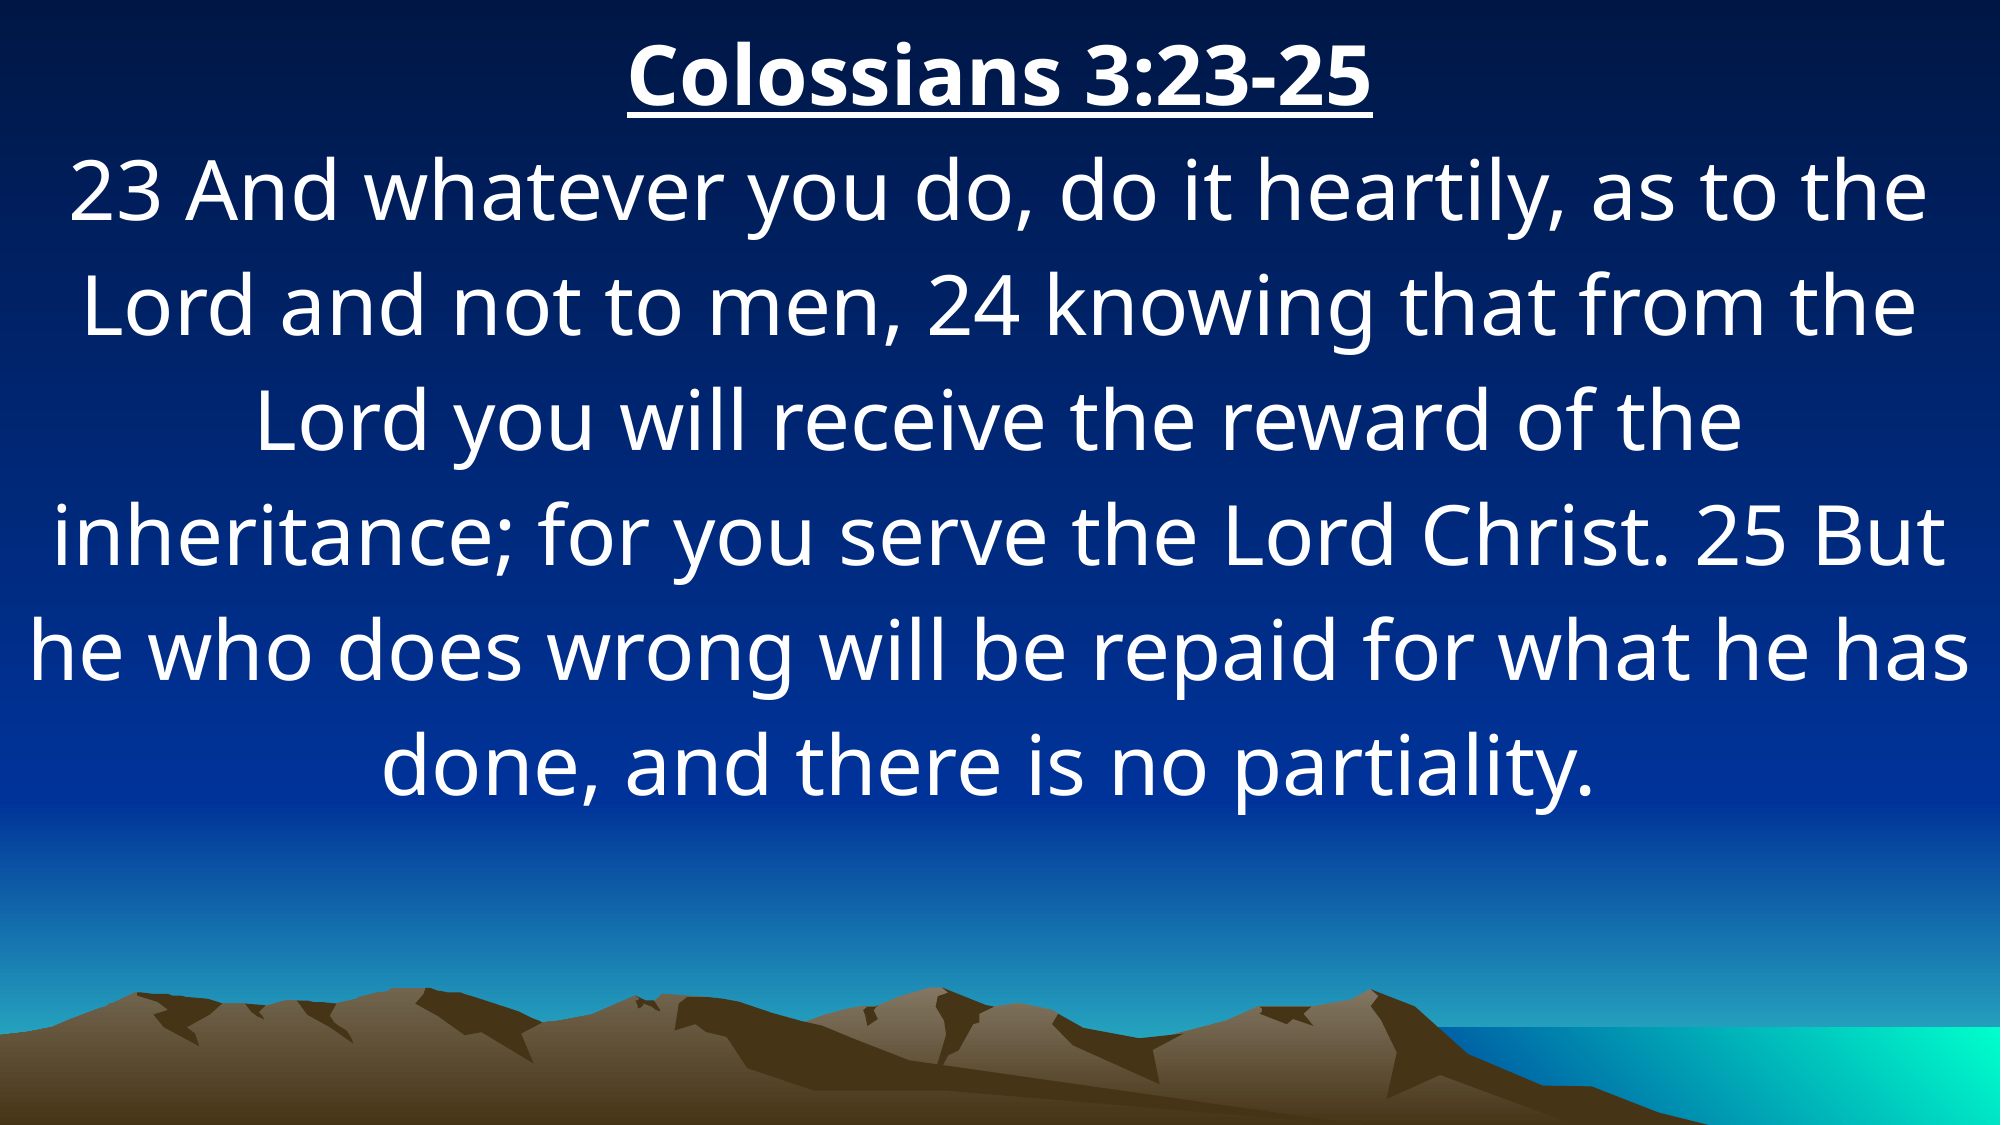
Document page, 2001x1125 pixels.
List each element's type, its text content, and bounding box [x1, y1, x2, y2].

text_box Colossians 3:23-25 23 And whatever you do, do it heartily, as to the Lord and not to men, 24 knowing that from the Lord you will receive the reward of the inheritance; for you serve the Lord Christ. 25 But he who does wrong will be repaid for what he has done, and there is no partiality. [0, 0, 2000, 988]
